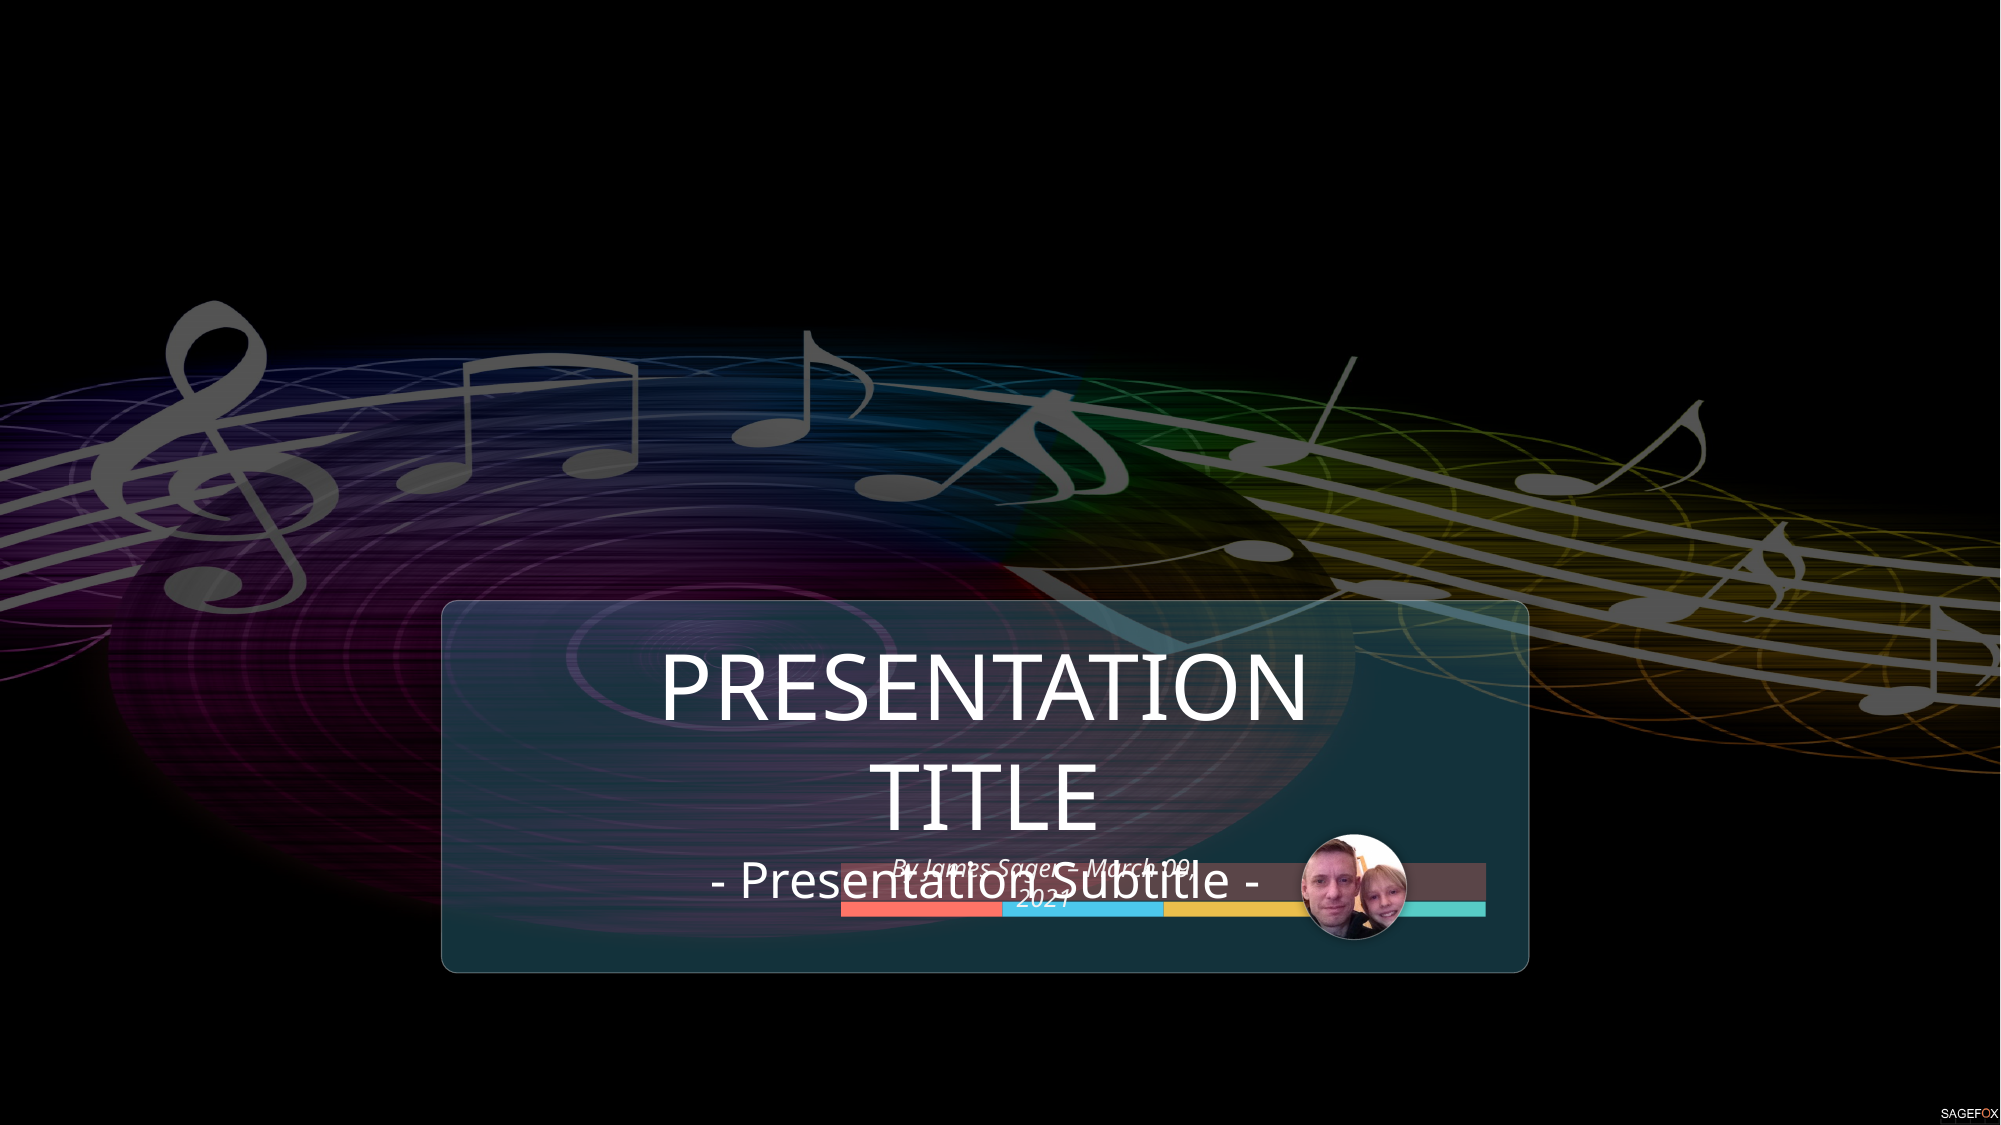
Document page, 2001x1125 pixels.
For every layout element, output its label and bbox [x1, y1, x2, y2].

picture [0, 0, 2001, 1125]
text_box [441, 600, 1529, 973]
